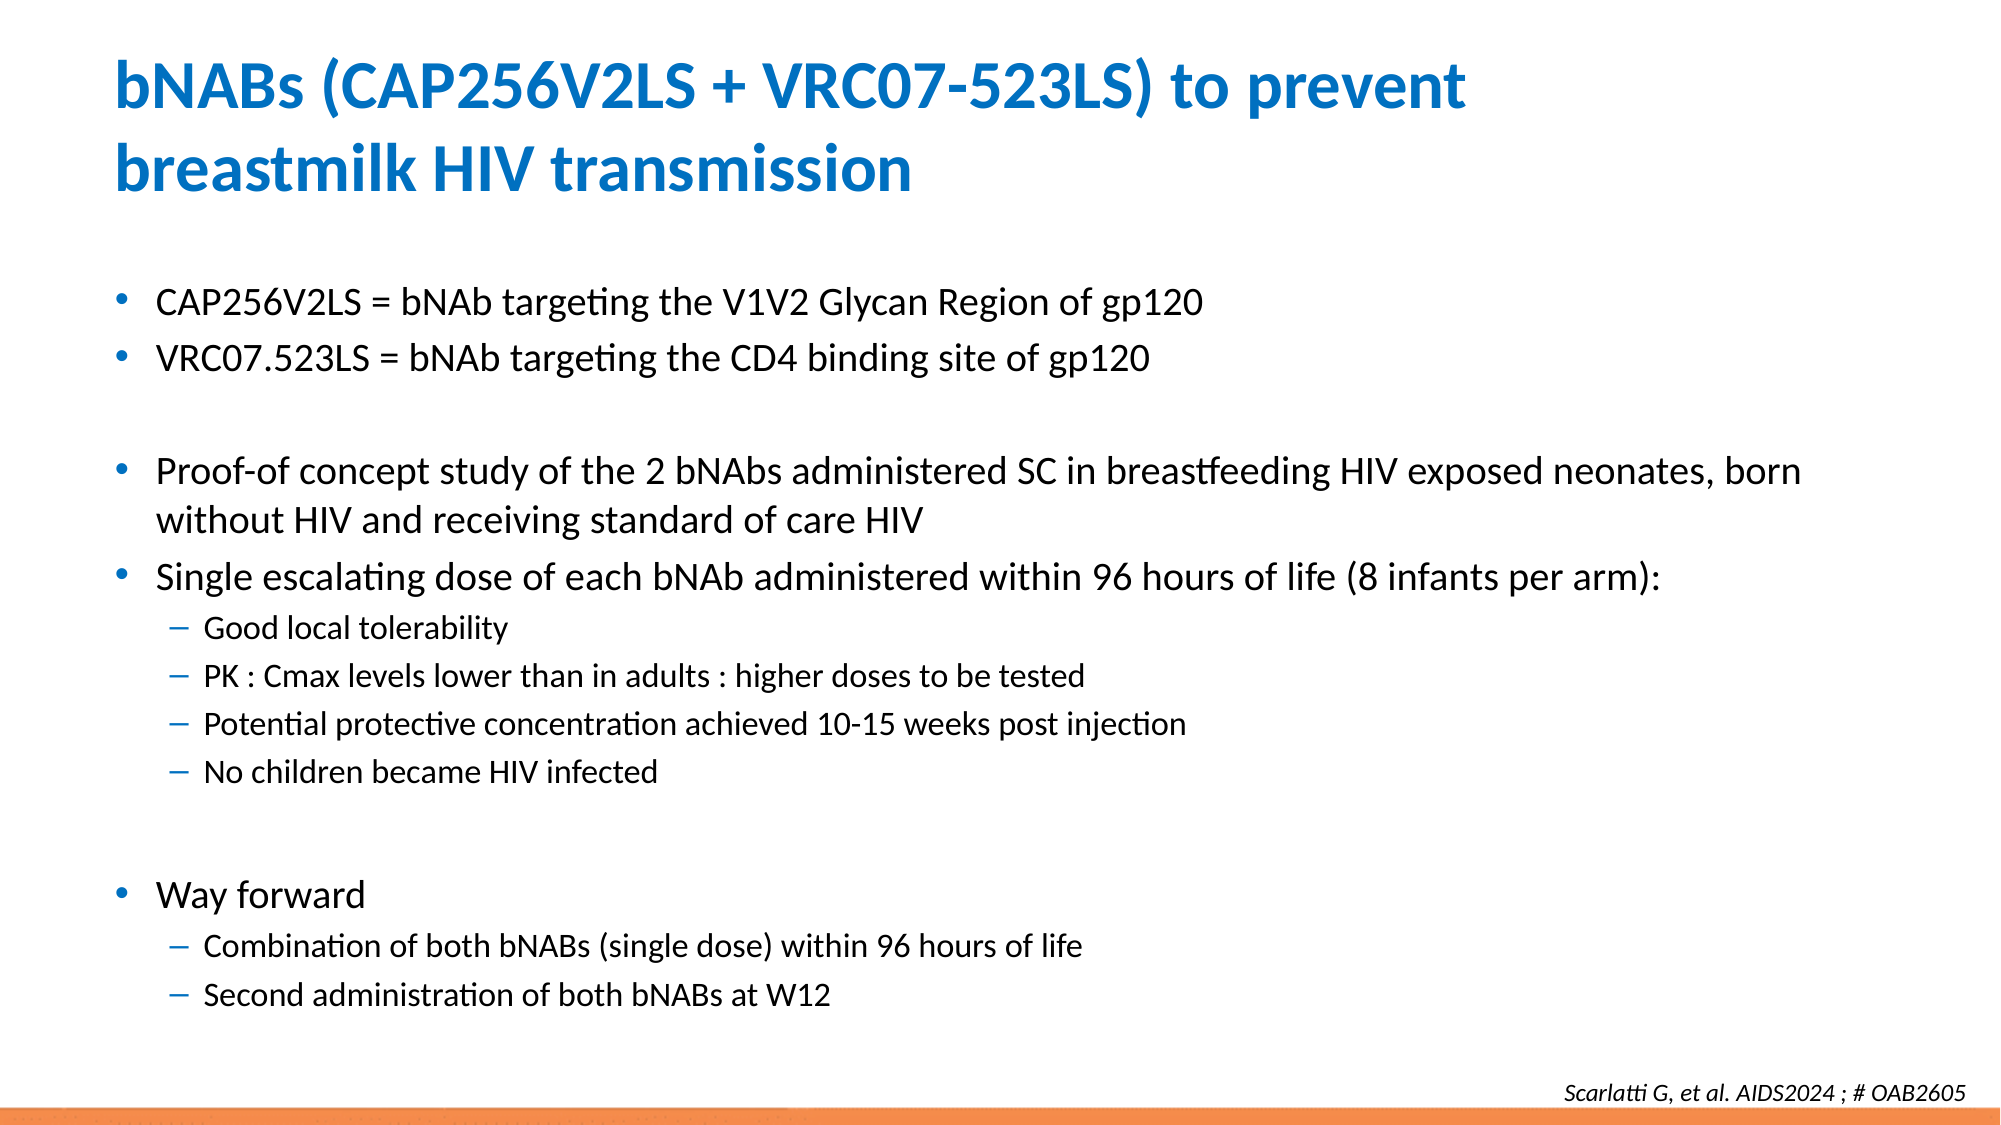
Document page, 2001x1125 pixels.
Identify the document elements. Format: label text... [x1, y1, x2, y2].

list CAP256V2LS = bNAb targeting the V1V2 Glycan Region of gp120 VRC07.523LS = bNAb targeting the CD4 binding site of gp120 Proof-of concept study of the 2 bNAbs administered SC in breastfeeding HIV exposed neonates, born without HIV and receiving standard of care HIV Single escalating dose of each bNAb administered within 96 hours of life (8 infants per arm): Good local tolerability PK : Cmax levels lower than in adults : higher doses to be tested Potential protective concentration achieved 10-15 weeks post injection No children became HIV infected Way forward Combination of both bNABs (single dose) within 96 hours of life Second administration of both bNABs at W12 [99, 267, 1900, 1024]
title bNABs (CAP256V2LS + VRC07-523LS) to prevent breastmilk HIV transmission [99, 0, 1489, 245]
text_box Scarlatti G, et al. AIDS2024 ; # OAB2605 [1552, 1076, 1979, 1107]
picture [0, 0, 2001, 1125]
